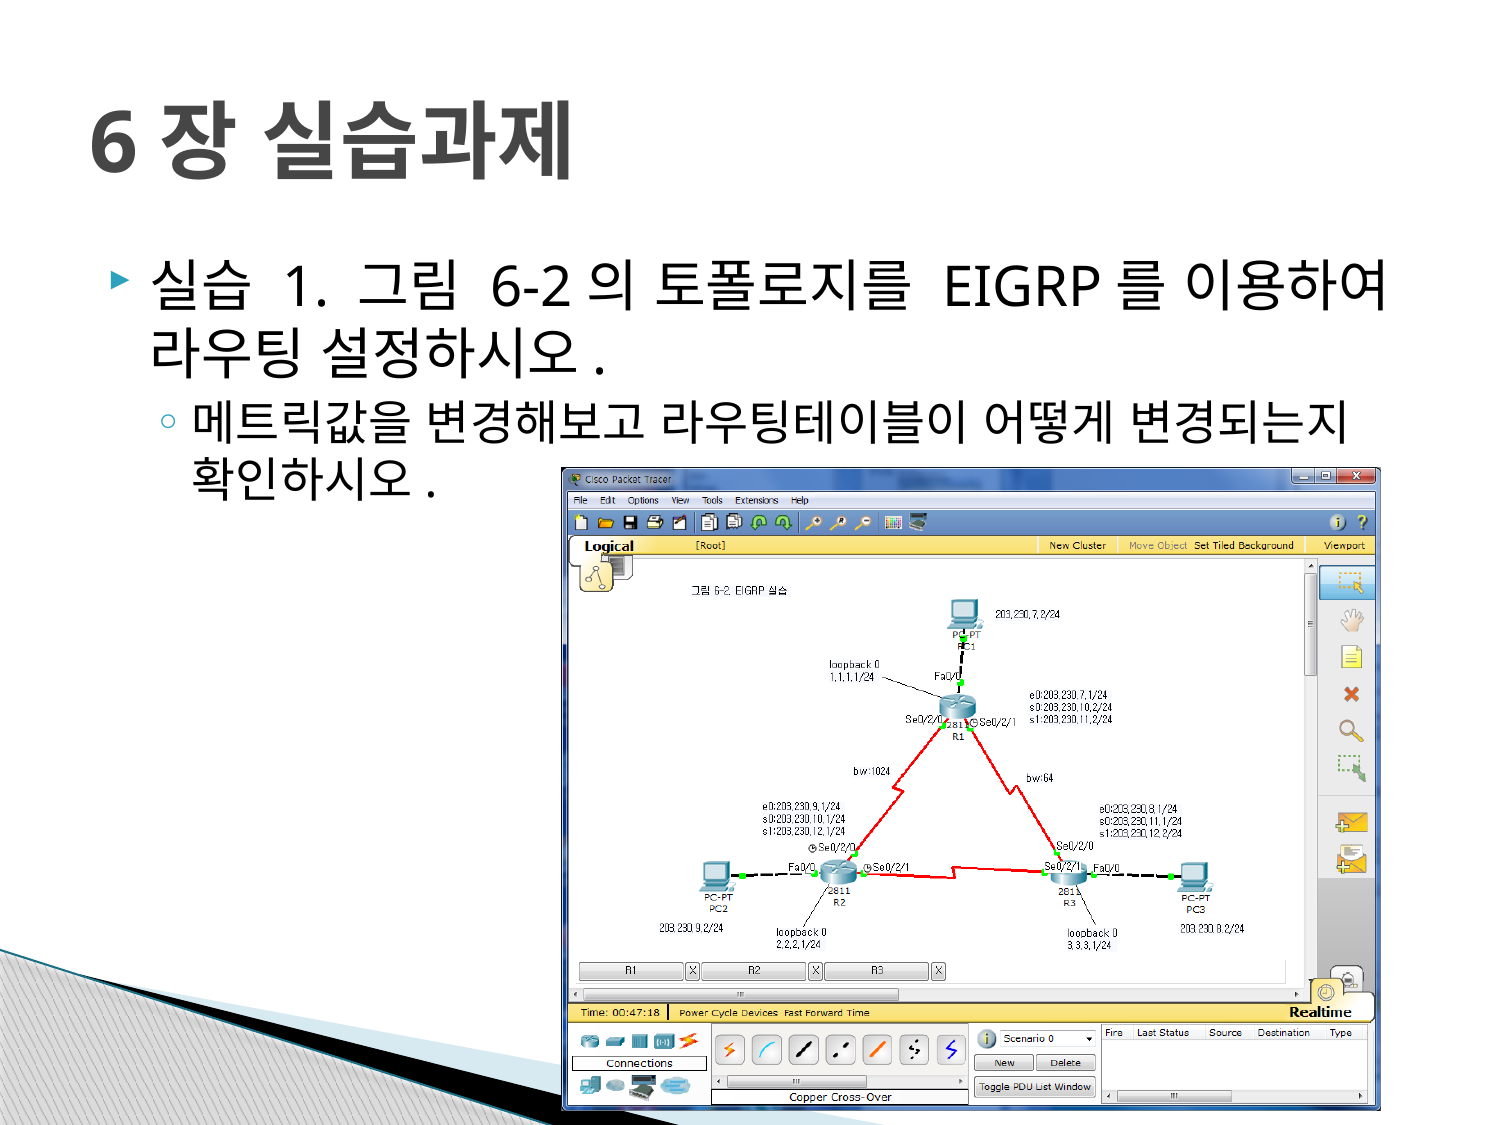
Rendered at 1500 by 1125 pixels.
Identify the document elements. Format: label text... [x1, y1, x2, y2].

title 6장 실습과제 [75, 45, 1425, 233]
list 실습 1. 그림 6-2의 토폴로지를 EIGRP를 이용하여 라우팅 설정하시오. 메트릭값을 변경해보고 라우팅테이블이 어떻게 변경되는지 확인하시오. [75, 243, 1425, 986]
picture [560, 467, 1381, 1111]
